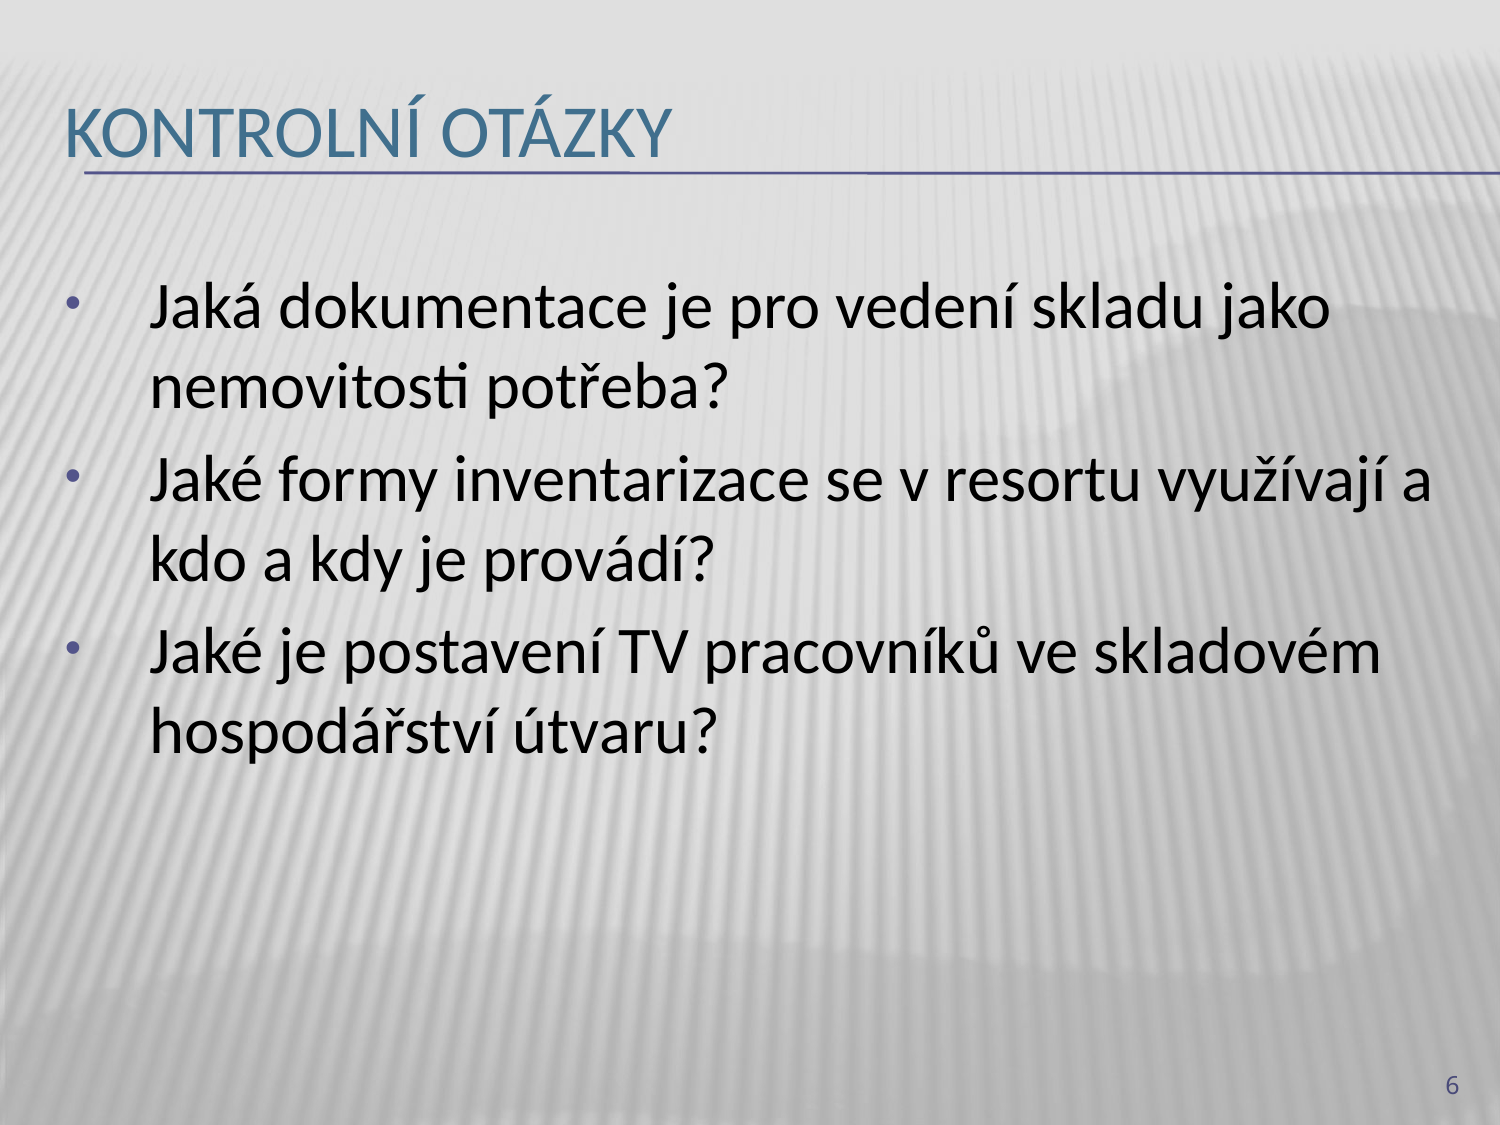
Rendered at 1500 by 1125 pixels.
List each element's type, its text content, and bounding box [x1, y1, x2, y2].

slide_number 6 [1350, 1061, 1475, 1103]
list Jaká dokumentace je pro vedení skladu jako nemovitosti potřeba? Jaké formy inventarizace se v resortu využívají a kdo a kdy je provádí? Jaké je postavení TV pracovníků ve skladovém hospodářství útvaru? [50, 254, 1475, 998]
title Kontrolní otázky [50, 75, 1475, 173]
